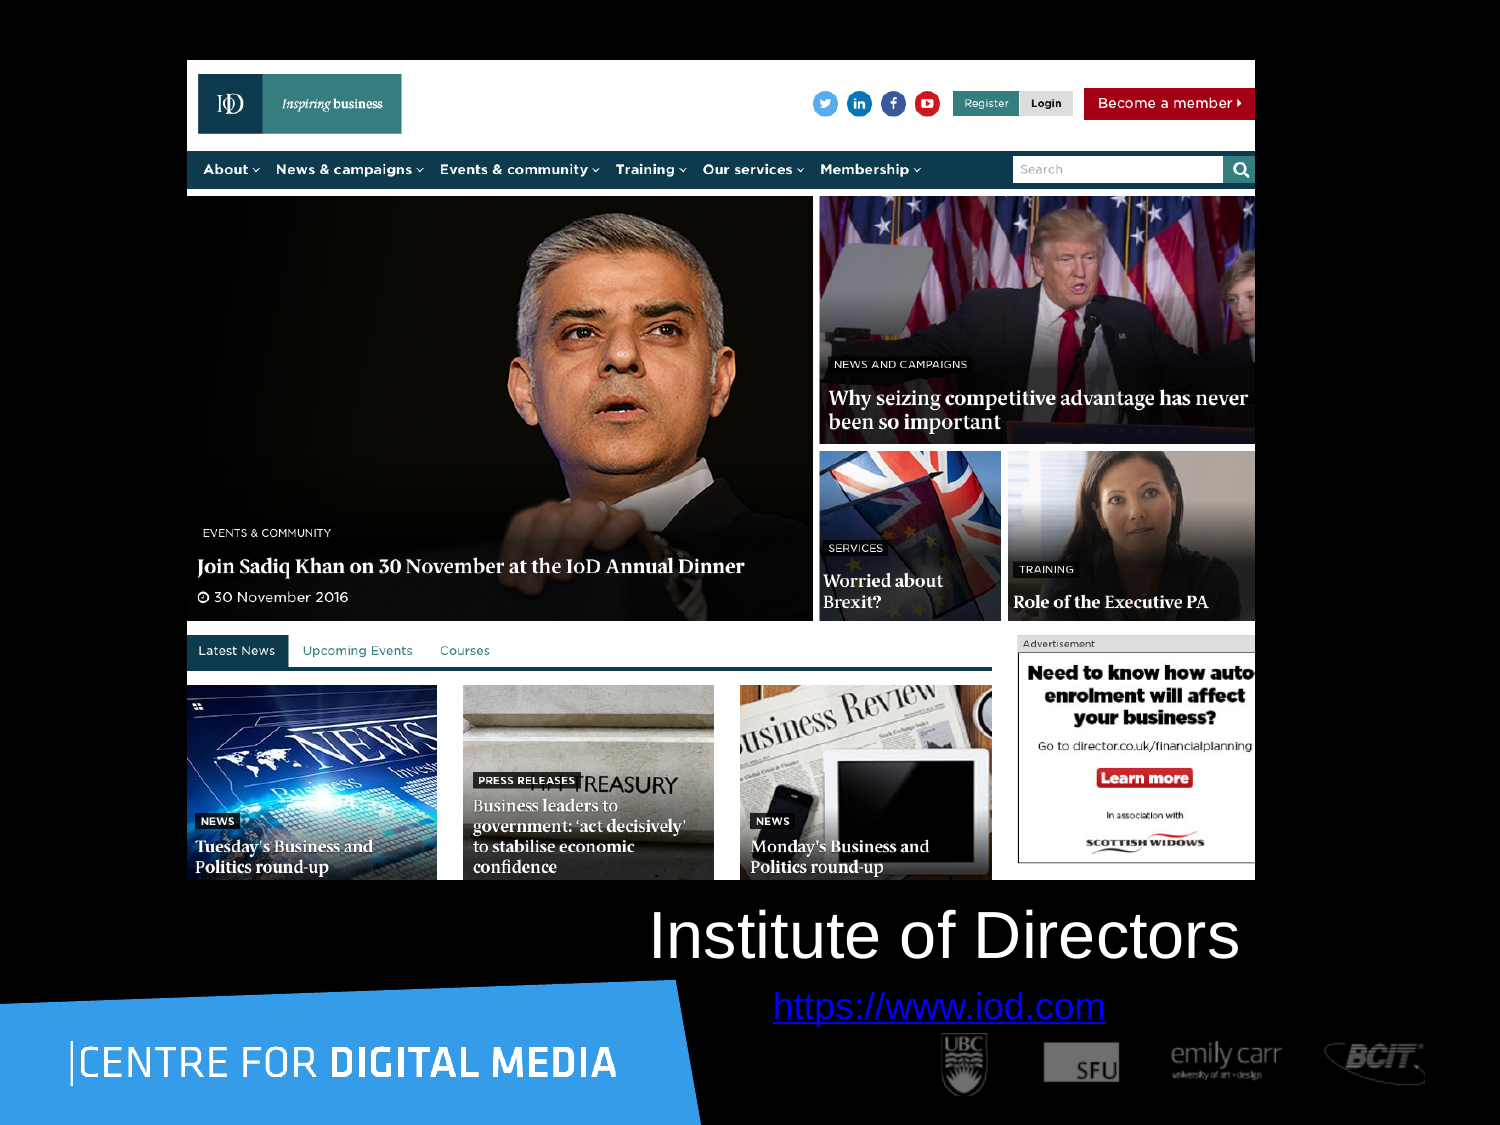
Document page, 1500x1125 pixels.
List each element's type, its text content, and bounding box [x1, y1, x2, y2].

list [183, 60, 1260, 880]
text_box https://www.iod.com/ [758, 974, 1142, 1035]
text_box Institute of Directors [633, 887, 1257, 980]
